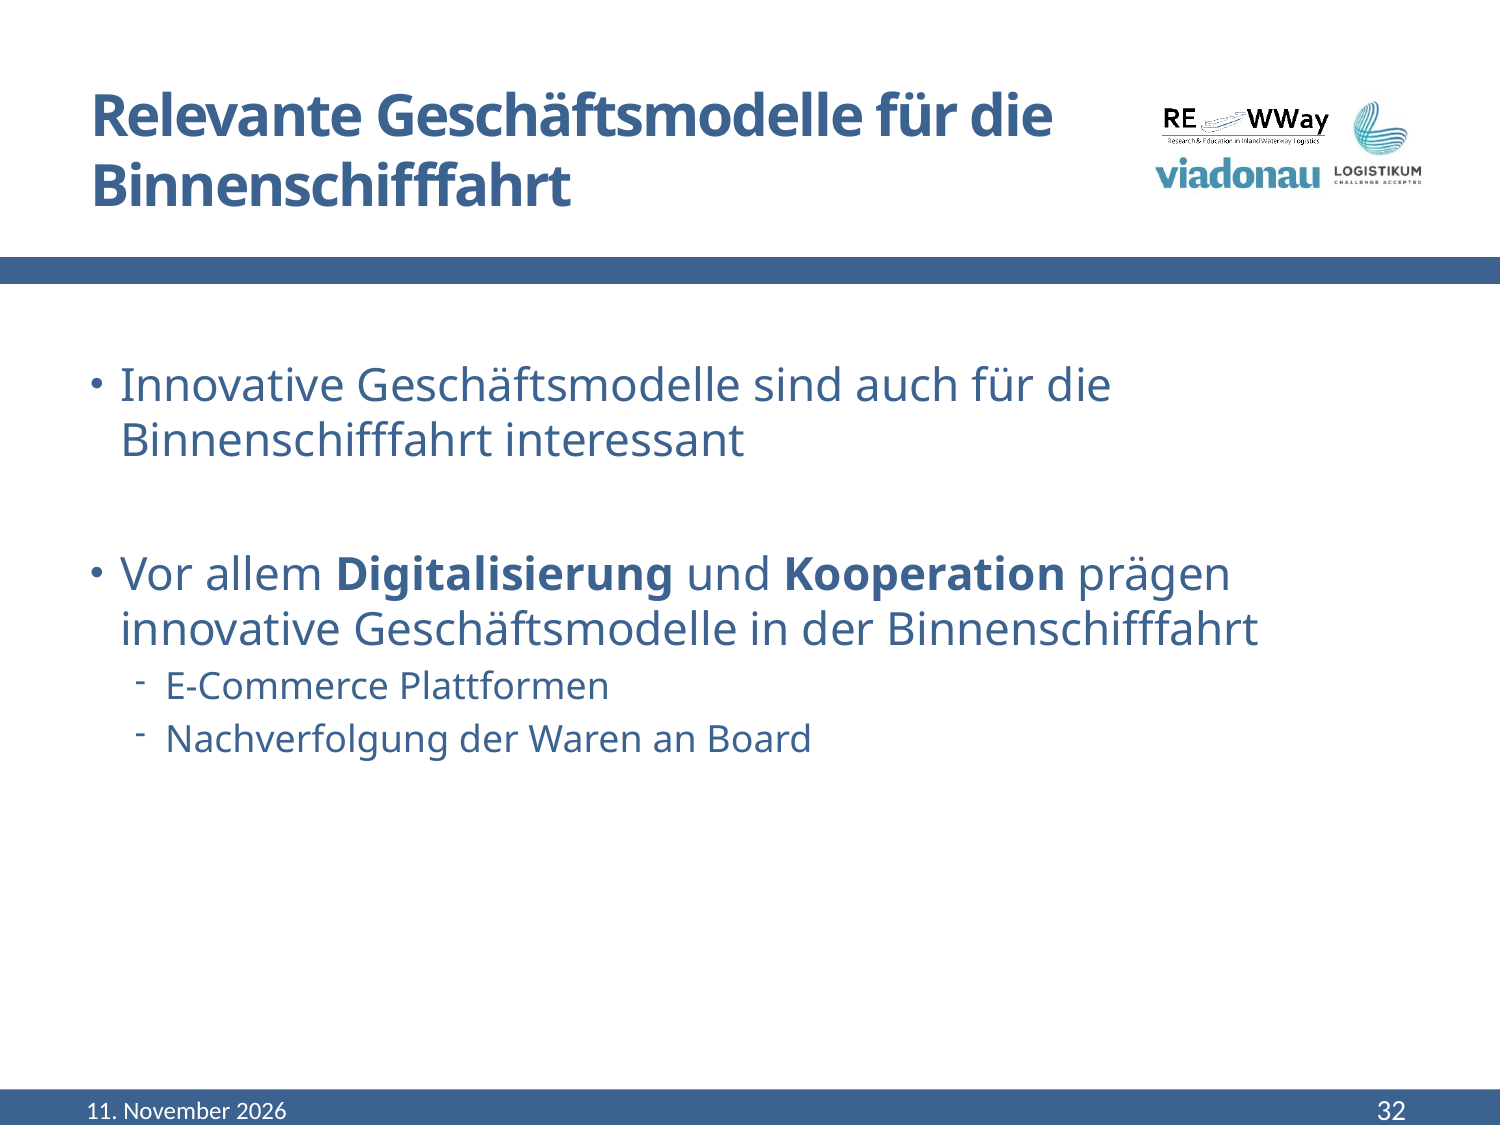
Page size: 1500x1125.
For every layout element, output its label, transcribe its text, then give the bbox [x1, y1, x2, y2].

picture [1376, 95, 1425, 190]
list Innovative Geschäftsmodelle sind auch für die Binnenschifffahrt interessant Vor allem Digitalisierung und Kooperation prägen innovative Geschäftsmodelle in der Binnenschifffahrt E-Commerce Plattformen Nachverfolgung der Waren an Board [75, 278, 1425, 1063]
slide_number Dezember 18 [71, 1082, 547, 1125]
title Relevante Geschäftsmodelle für die Binnenschifffahrt [75, 66, 1376, 229]
slide_number 32 [1246, 1082, 1422, 1125]
